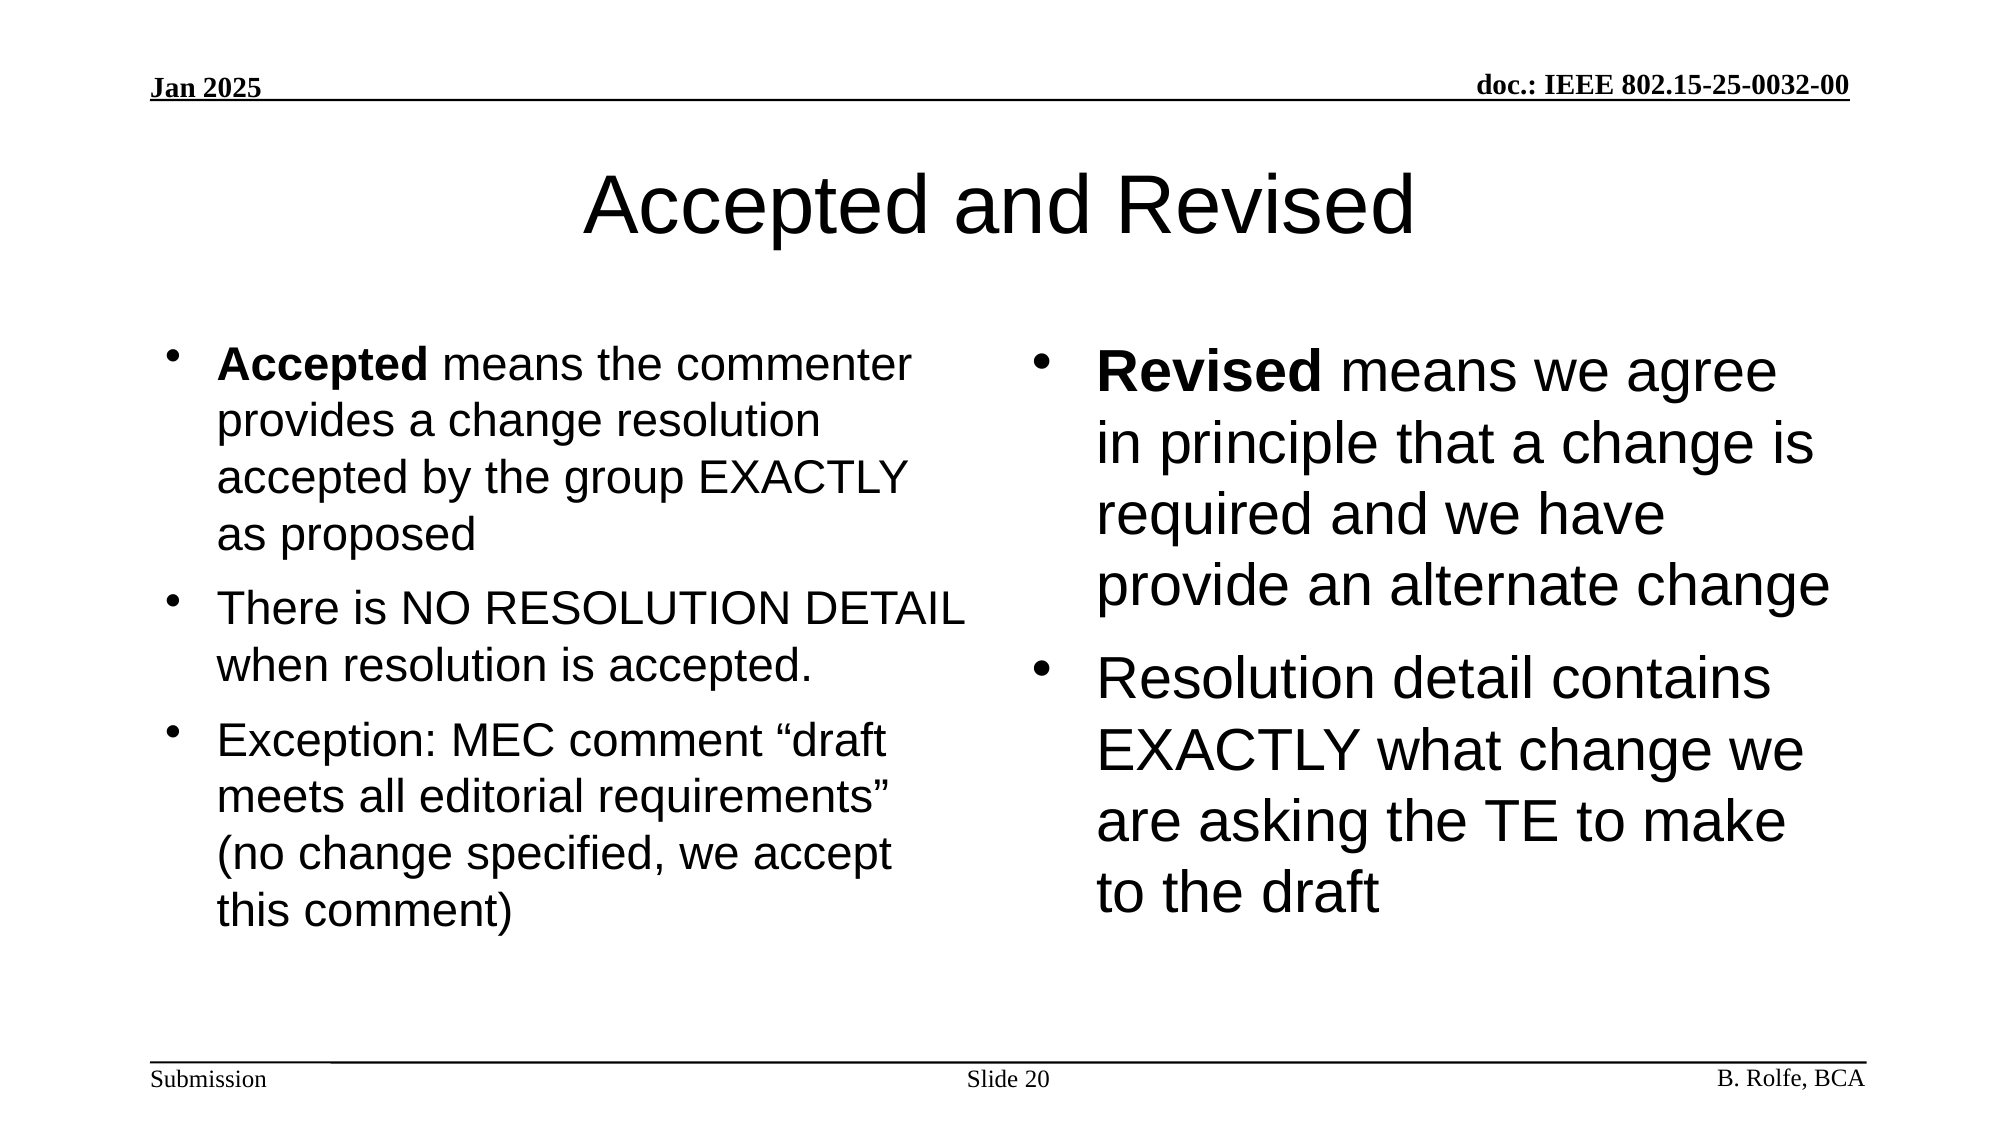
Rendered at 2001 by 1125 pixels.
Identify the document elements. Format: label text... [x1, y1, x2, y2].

title Accepted and Revised [150, 112, 1850, 288]
list Revised means we agree in principle that a change is required and we have provide an alternate change Resolution detail contains EXACTLY what change we are asking the TE to make to the draft [1016, 324, 1850, 1000]
list Accepted means the commenter provides a change resolution accepted by the group EXACTLY as proposed There is NO RESOLUTION DETAIL when resolution is accepted. Exception: MEC comment “draft meets all editorial requirements” (no change specified, we accept this comment) [150, 324, 984, 1000]
slide_number Slide 20 [964, 1062, 1053, 1093]
